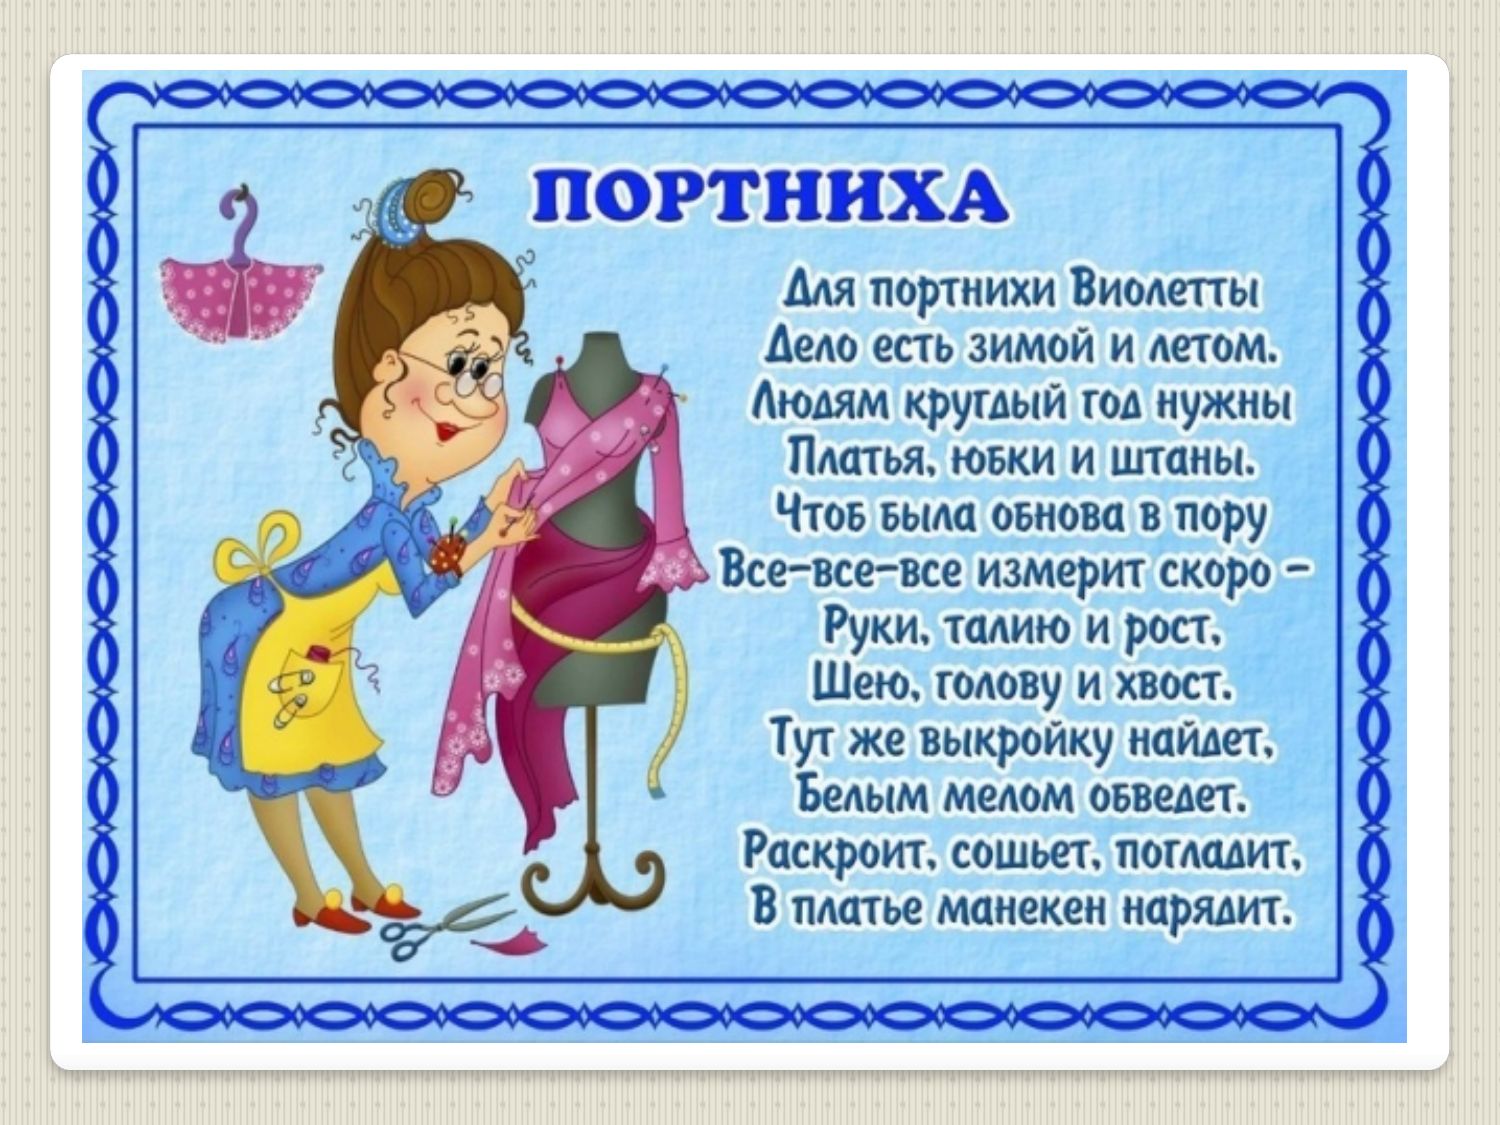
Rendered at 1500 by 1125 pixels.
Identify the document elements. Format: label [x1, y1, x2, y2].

picture [81, 70, 1407, 1044]
